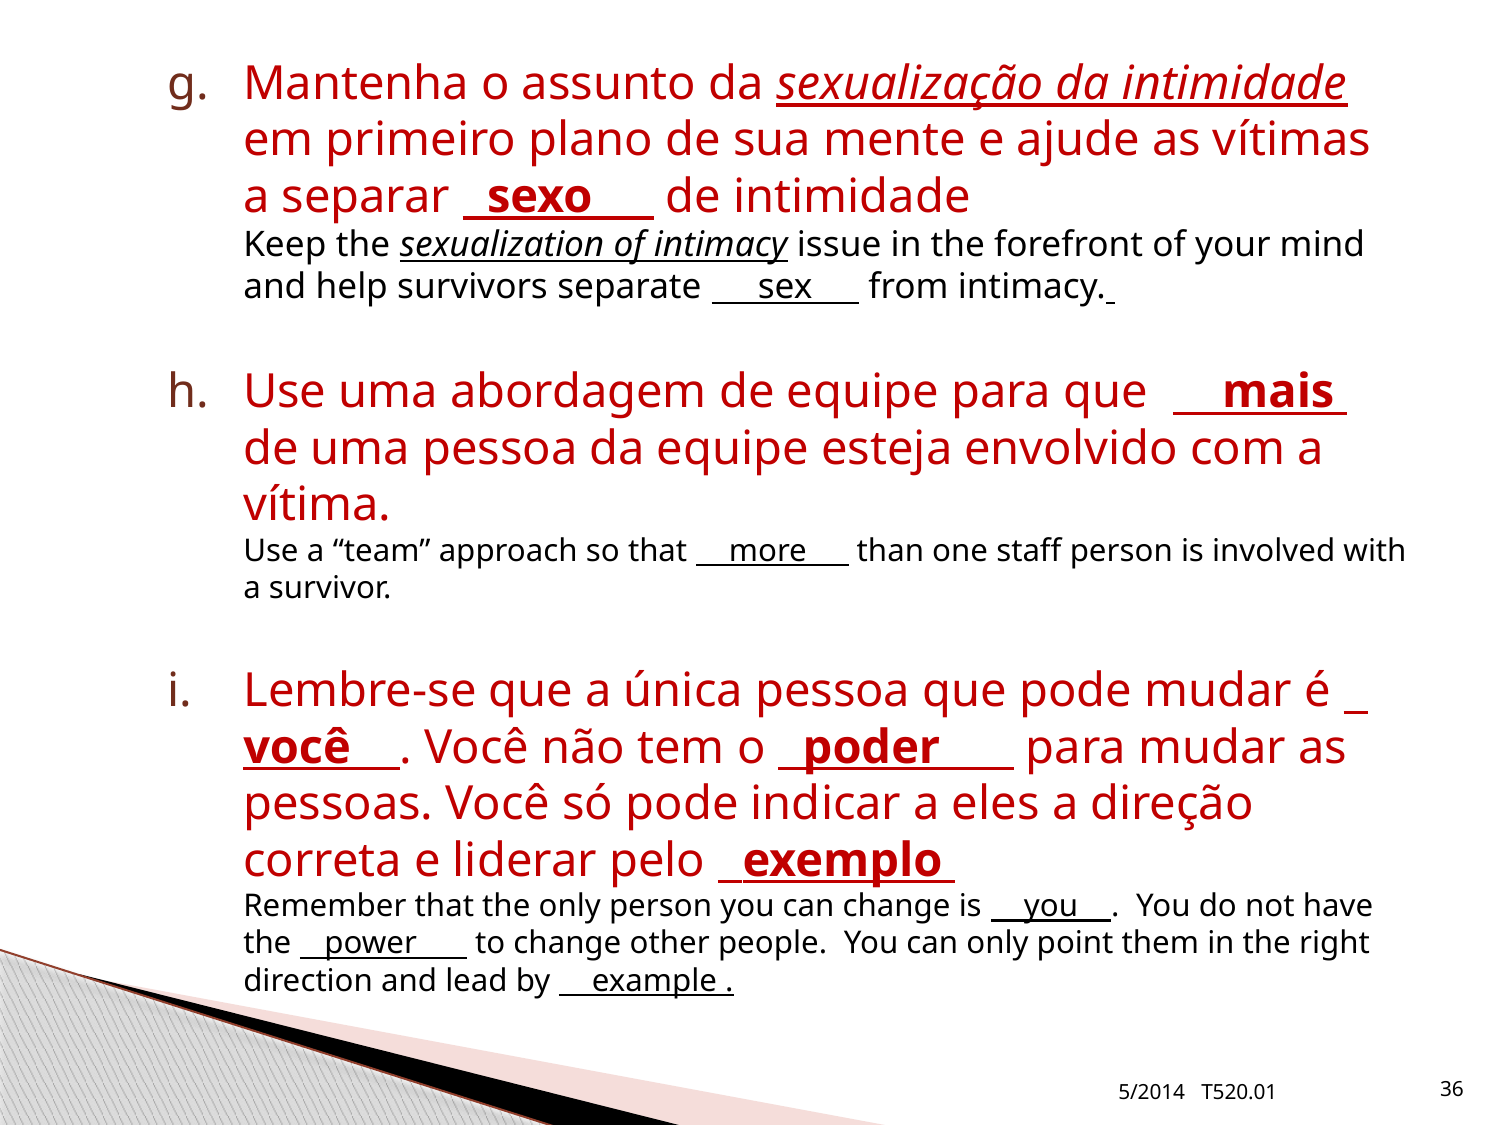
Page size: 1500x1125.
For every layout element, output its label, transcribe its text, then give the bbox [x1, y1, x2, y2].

list Mantenha o assunto da sexualização da intimidade em primeiro plano de sua mente e ajude as vítimas a separar sexo de intimidade Keep the sexualization of intimacy issue in the forefront of your mind and help survivors separate sex from intimacy. Use uma abordagem de equipe para que mais de uma pessoa da equipe esteja envolvido com a vítima. Use a “team” approach so that more than one staff person is involved with a survivor. Lembre-se que a única pessoa que pode mudar é você . Você não tem o poder para mudar as pessoas. Você só pode indicar a eles a direção correta e liderar pelo exemplo Remember that the only person you can change is you . You do not have the power to change other people. You can only point them in the right direction and lead by example . [75, 45, 1425, 1013]
slide_number 5/2014 T520.01 [1103, 1051, 1418, 1112]
slide_number 36 [1418, 1051, 1479, 1112]
